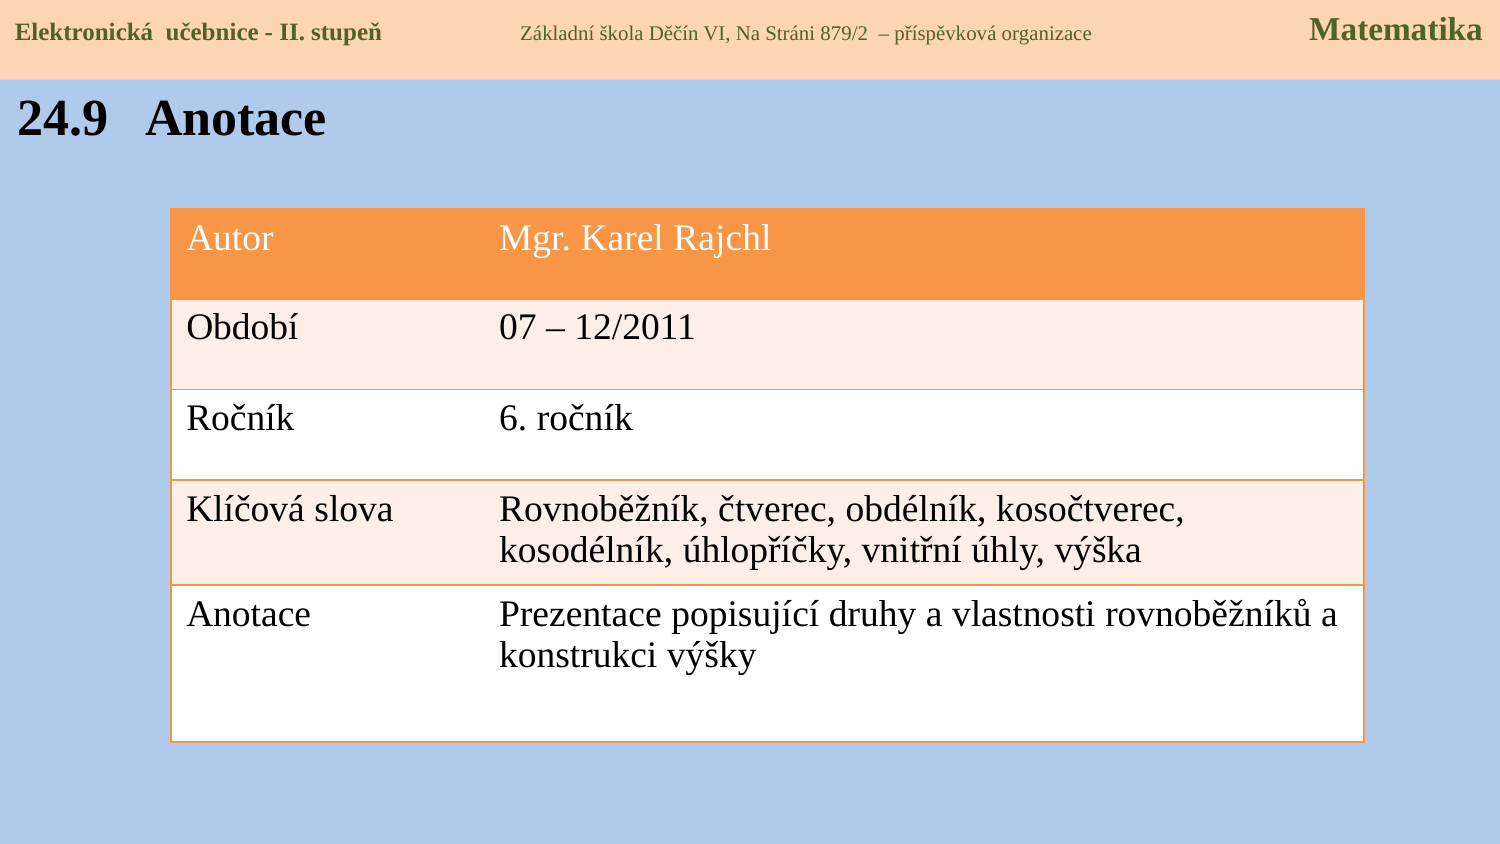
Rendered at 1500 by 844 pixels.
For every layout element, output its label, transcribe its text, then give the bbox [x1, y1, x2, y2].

table_cell Prezentace popisující druhy a vlastnosti rovnoběžníků a konstrukci výšky [484, 586, 1363, 741]
table_cell Období [172, 300, 484, 389]
table_cell Rovnoběžník, čtverec, obdélník, kosočtverec, kosodélník, úhlopříčky, vnitřní úhly, výška [484, 481, 1363, 584]
table_cell Klíčová slova [172, 481, 484, 584]
table_cell Ročník [172, 390, 484, 479]
table_cell Anotace [172, 586, 484, 741]
text_box Elektronická učebnice - II. stupeň Základní škola Děčín VI, Na Stráni 879/2 – příspěvková organizace Matematika [0, 0, 1500, 80]
text_box 24.9 Anotace [3, 81, 482, 180]
table_cell 6. ročník [484, 390, 1363, 479]
table_cell 07 – 12/2011 [484, 300, 1363, 389]
table_header Autor [172, 210, 484, 298]
table_header Mgr. Karel Rajchl [484, 210, 1363, 298]
